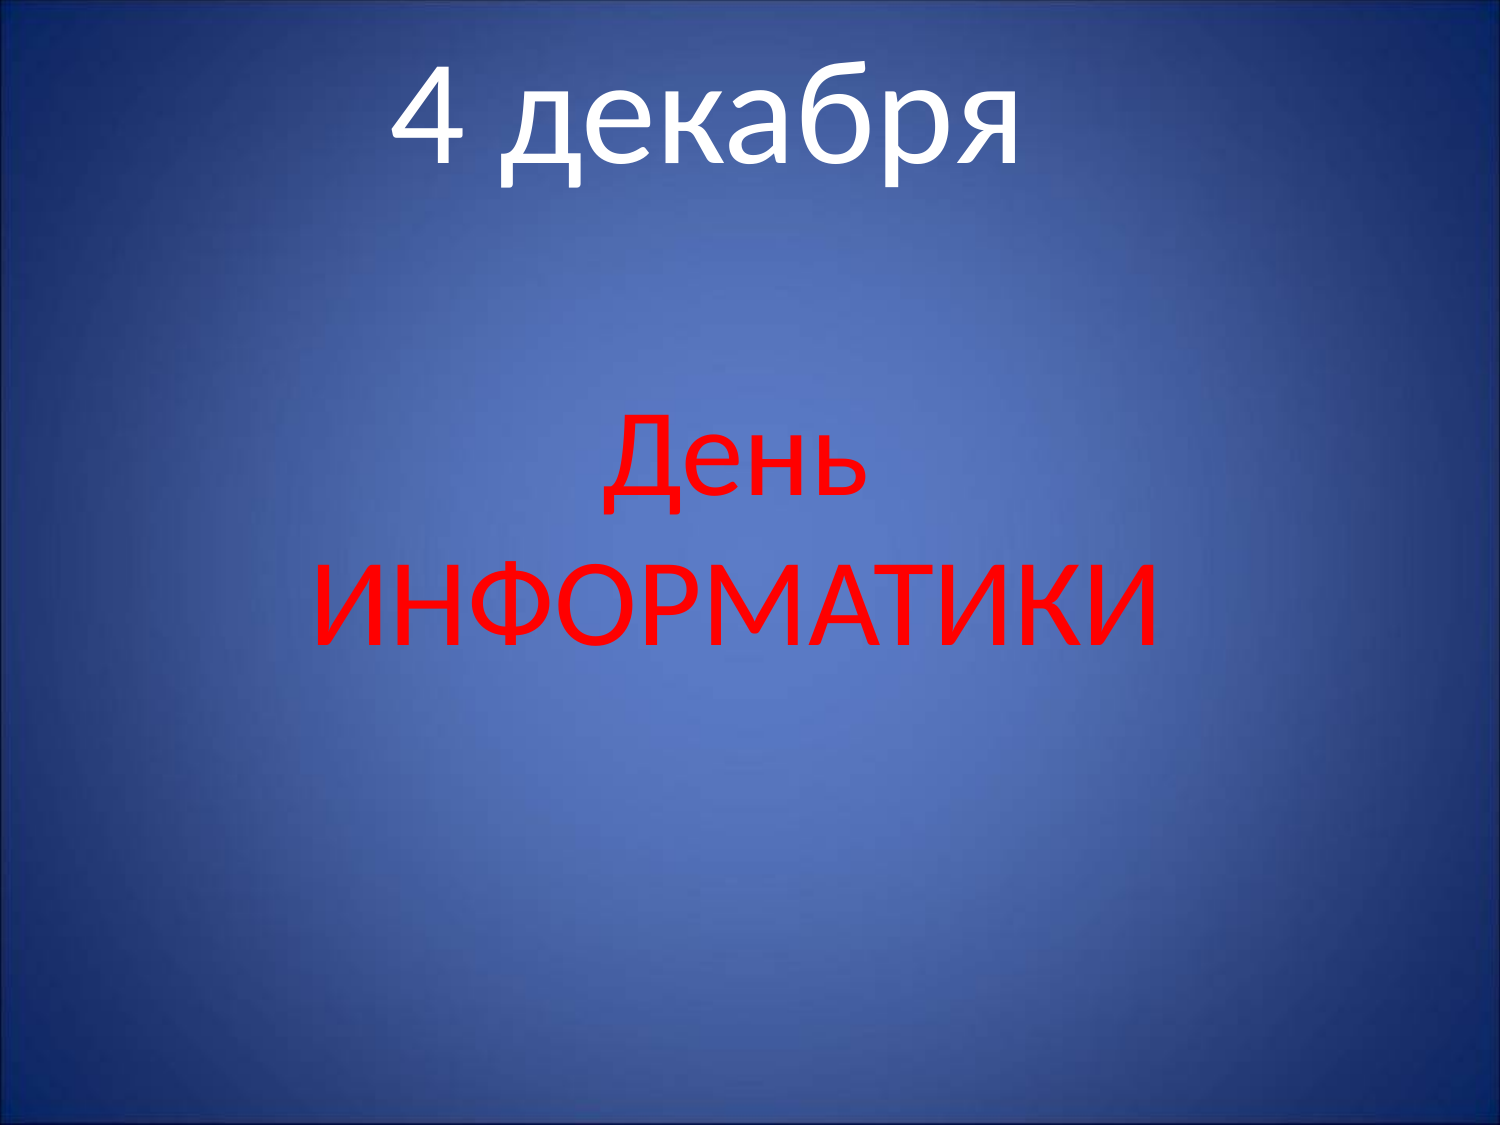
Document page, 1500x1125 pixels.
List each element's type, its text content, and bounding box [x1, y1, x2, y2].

subtitle День ИНФОРМАТИКИ [210, 363, 1262, 651]
picture [0, 0, 1500, 1125]
title 4 декабря [70, 93, 1346, 294]
